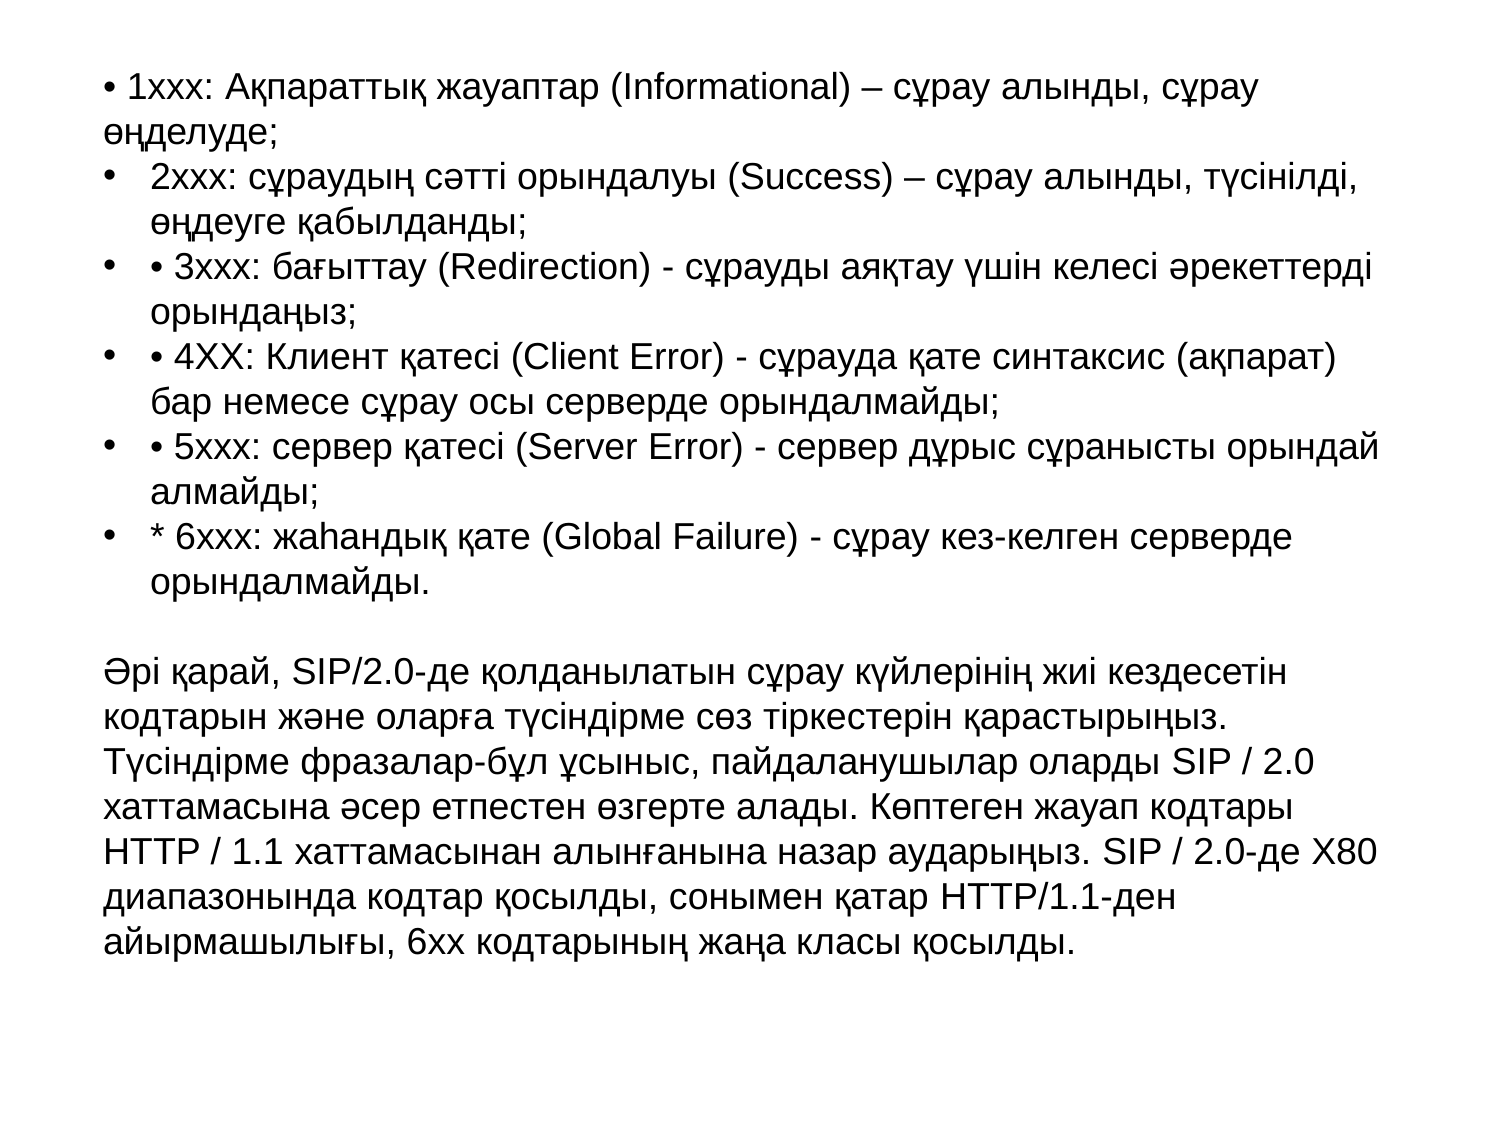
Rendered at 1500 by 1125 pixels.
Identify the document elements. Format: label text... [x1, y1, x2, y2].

text_box • 1xxx: Ақпараттық жауаптар (Informational) – сұрау алынды, сұрау өңделуде; 2xxx: сұраудың сәтті орындалуы (Success) – сұрау алынды, түсінілді, өңдеуге қабылданды; • 3xxx: бағыттау (Redirection) - сұрауды аяқтау үшін келесі әрекеттерді орындаңыз; • 4XX: Клиент қатесі (Client Error) - сұрауда қате синтаксис (ақпарат) бар немесе сұрау осы серверде орындалмайды; • 5xxx: сервер қатесі (Server Error) - сервер дұрыс сұранысты орындай алмайды; * 6xxx: жаһандық қате (Global Failure) - сұрау кез-келген серверде орындалмайды. Әрі қарай, SIP/2.0-де қолданылатын сұрау күйлерінің жиі кездесетін кодтарын және оларға түсіндірме сөз тіркестерін қарастырыңыз. Түсіндірме фразалар-бұл ұсыныс, пайдаланушылар оларды SIP / 2.0 хаттамасына әсер етпестен өзгерте алады. Көптеген жауап кодтары HTTP / 1.1 хаттамасынан алынғанына назар аударыңыз. SIP / 2.0-де X80 диапазонында кодтар қосылды, сонымен қатар HTTP/1.1-ден айырмашылығы, 6xx кодтарының жаңа класы қосылды. [88, 54, 1400, 970]
